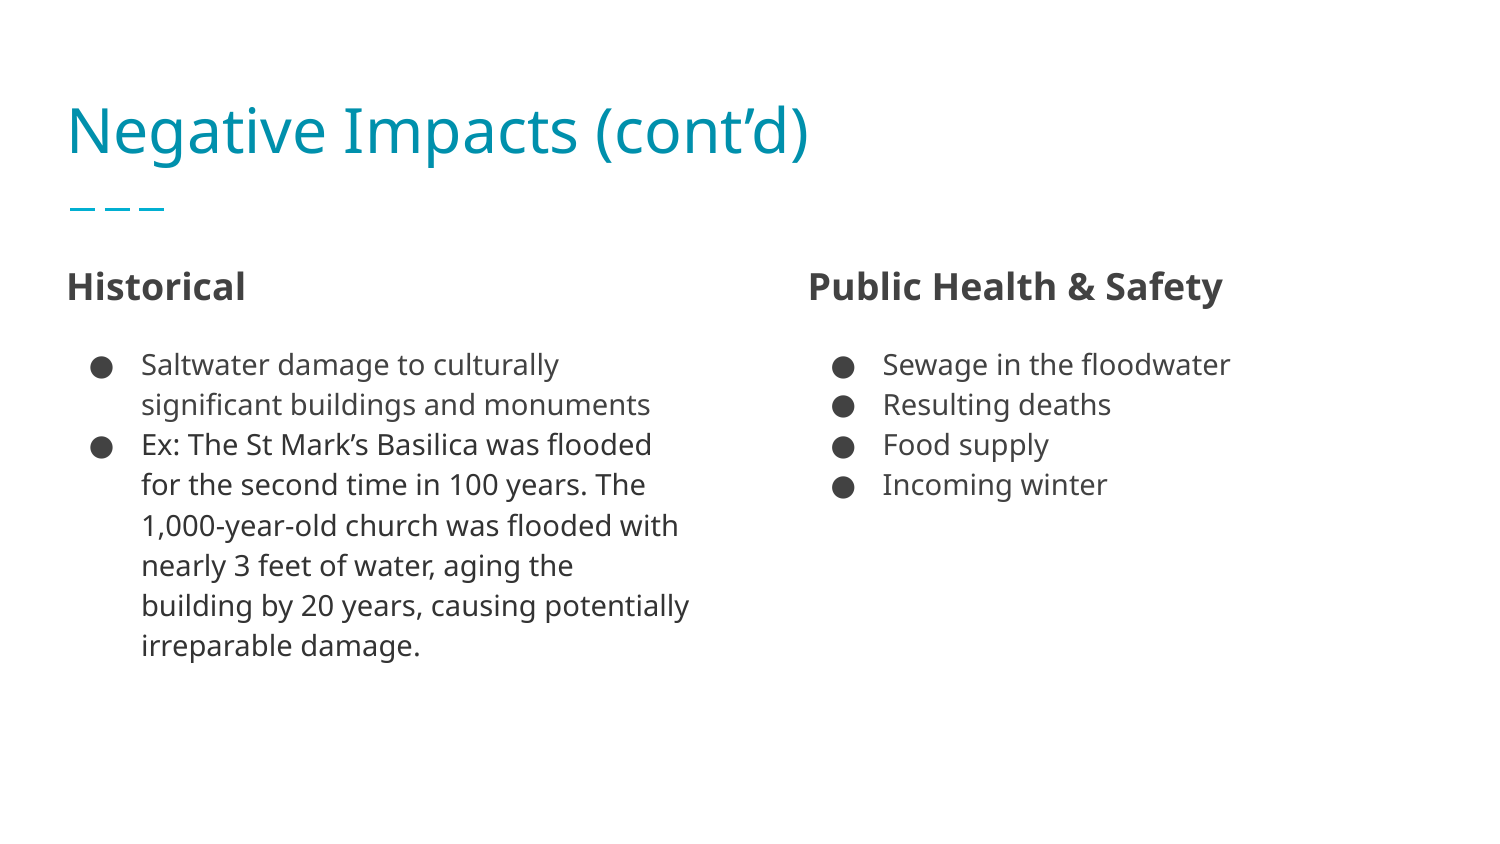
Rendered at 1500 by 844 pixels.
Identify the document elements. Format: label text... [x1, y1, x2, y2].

list Historical Saltwater damage to culturally significant buildings and monuments Ex: The St Mark’s Basilica was flooded for the second time in 100 years. The 1,000-year-old church was flooded with nearly 3 feet of water, aging the building by 20 years, causing potentially irreparable damage. [51, 240, 708, 821]
list Public Health & Safety Sewage in the floodwater Resulting deaths Food supply Incoming winter [792, 240, 1449, 750]
title Negative Impacts (cont’d) [51, 61, 1449, 182]
